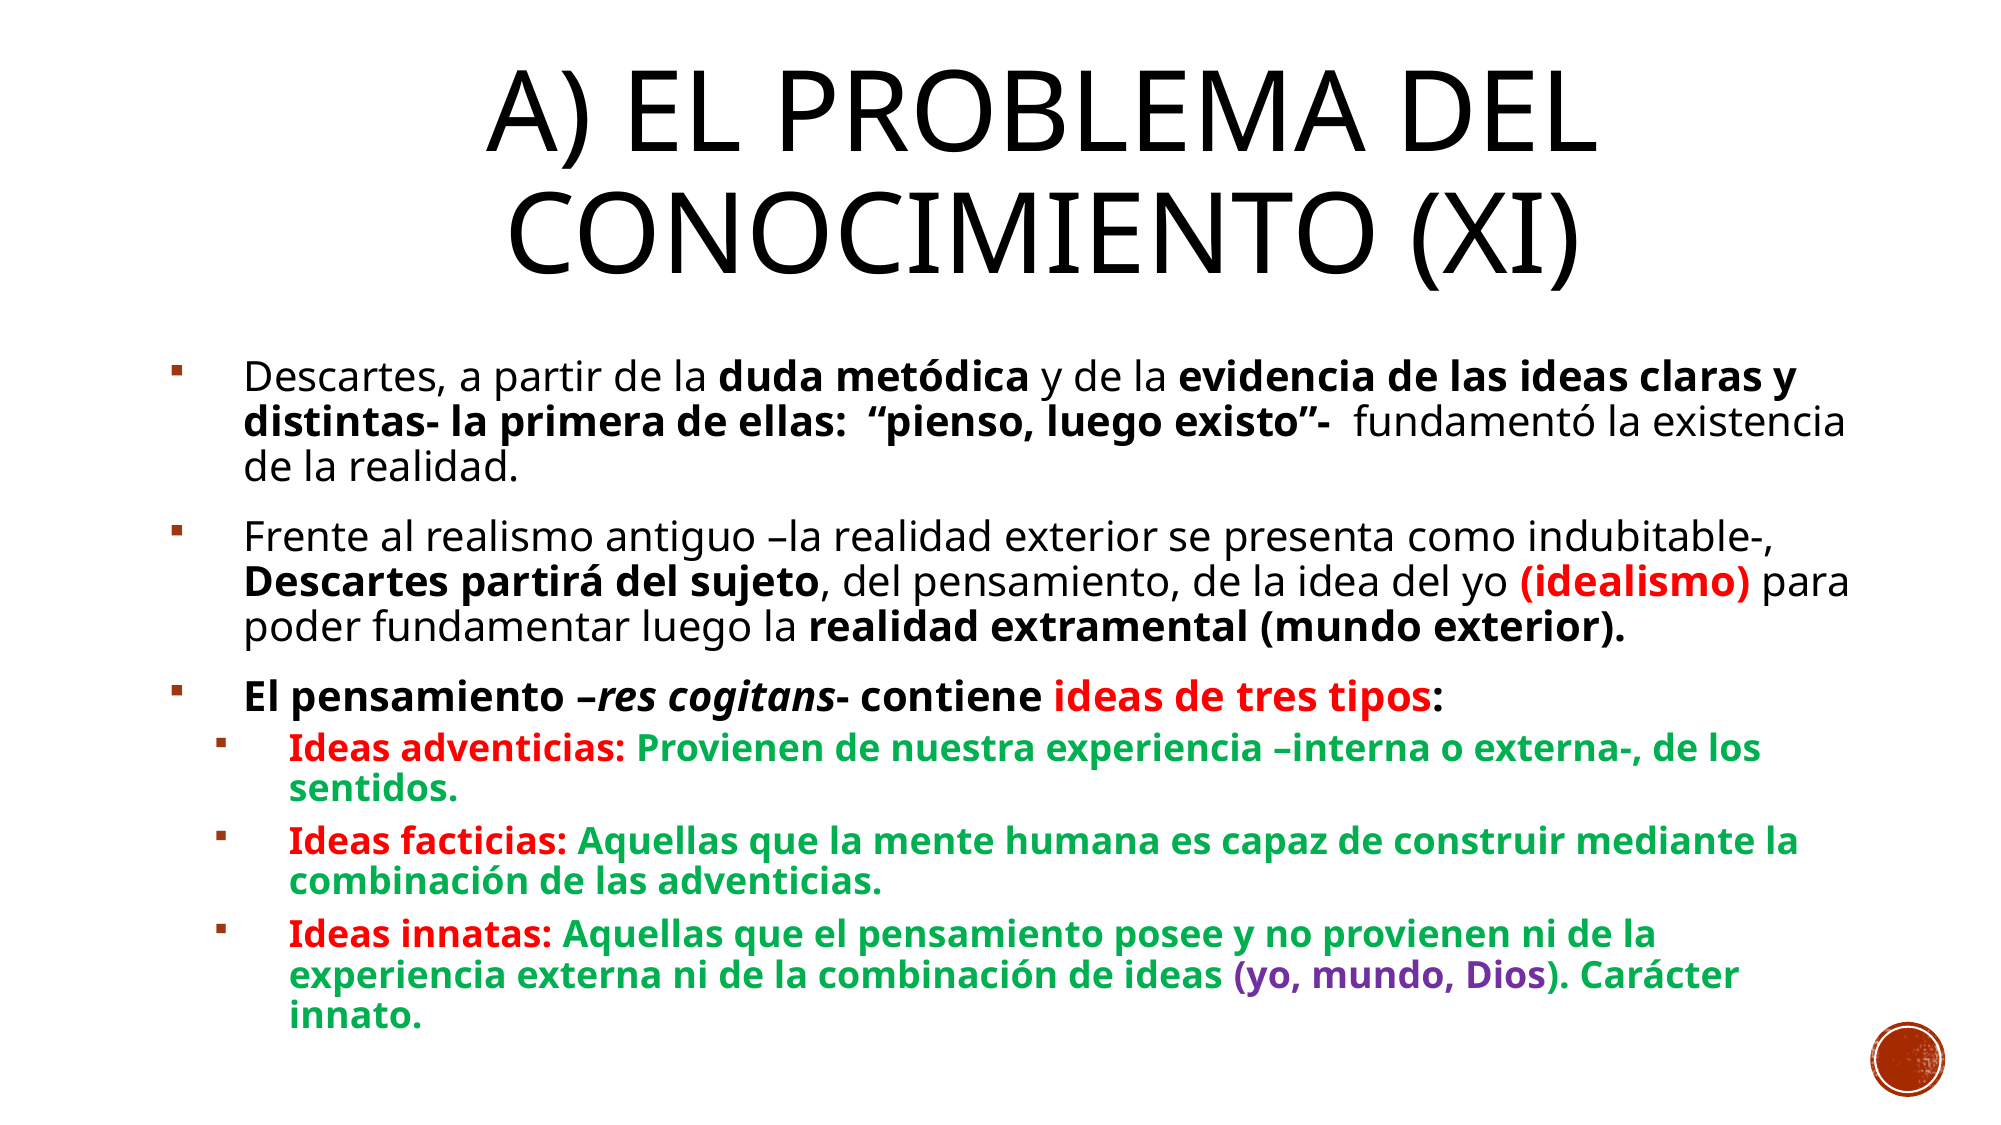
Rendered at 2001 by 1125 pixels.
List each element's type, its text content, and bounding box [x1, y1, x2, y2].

list Descartes, a partir de la duda metódica y de la evidencia de las ideas claras y distintas- la primera de ellas: “pienso, luego existo”- fundamentó la existencia de la realidad. Frente al realismo antiguo –la realidad exterior se presenta como indubitable-, Descartes partirá del sujeto, del pensamiento, de la idea del yo (idealismo) para poder fundamentar luego la realidad extramental (mundo exterior). El pensamiento –res cogitans- contiene ideas de tres tipos: Ideas adventicias: Provienen de nuestra experiencia –interna o externa-, de los sentidos. Ideas facticias: Aquellas que la mente humana es capaz de construir mediante la combinación de las adventicias. Ideas innatas: Aquellas que el pensamiento posee y no provienen ni de la experiencia externa ni de la combinación de ideas (yo, mundo, Dios). Carácter innato. [153, 272, 1889, 1073]
title a) El problema del conocimiento (xi) [175, 79, 1911, 273]
